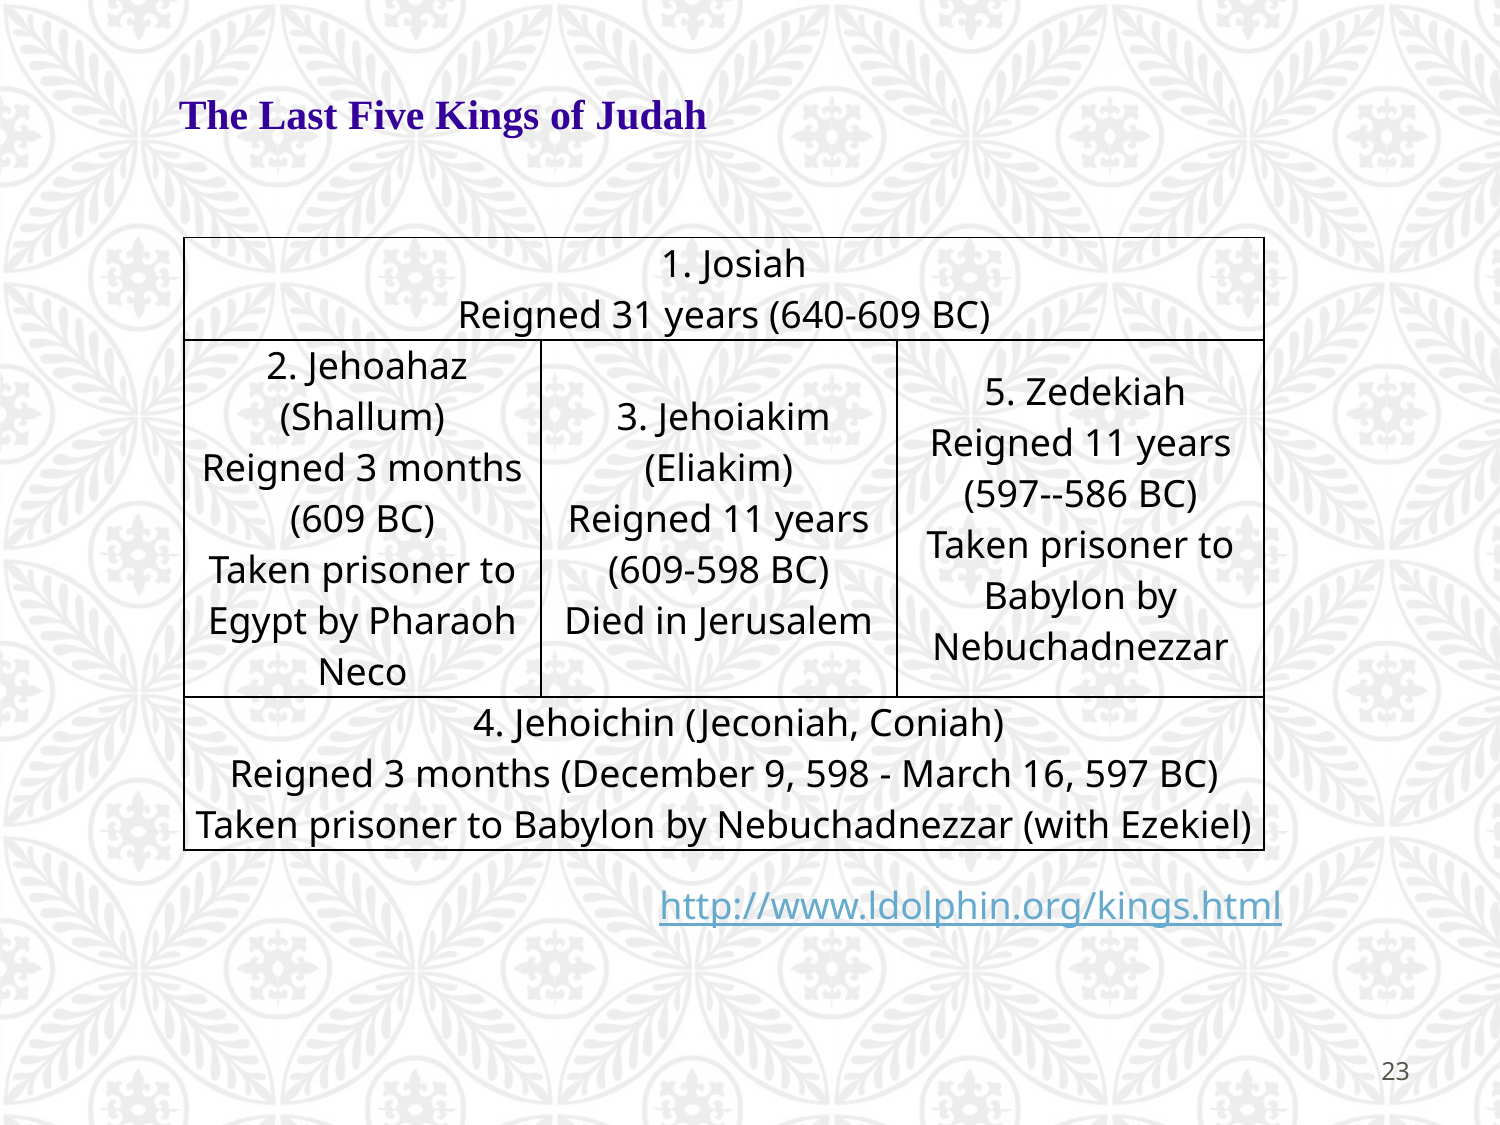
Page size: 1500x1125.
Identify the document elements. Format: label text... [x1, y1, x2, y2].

table_cell 5. Zedekiah Reigned 11 years (597--586 BC) Taken prisoner to Babylon by Nebuchadnezzar [898, 341, 1263, 696]
slide_number 23 [1074, 1042, 1425, 1103]
text_box The Last Five Kings of Judah [163, 79, 723, 195]
table_cell 3. Jehoiakim (Eliakim) Reigned 11 years (609-598 BC) Died in Jerusalem [542, 341, 896, 696]
table_cell 2. Jehoahaz (Shallum) Reigned 3 months (609 BC) Taken prisoner to Egypt by Pharaoh Neco [185, 341, 540, 696]
table_header 1. Josiah Reigned 31 years (640-609 BC) [185, 238, 1263, 339]
text_box http://www.ldolphin.org/kings.html [644, 874, 1298, 986]
table_cell 4. Jehoichin (Jeconiah, Coniah) Reigned 3 months (December 9, 598 - March 16, 597 BC) Taken prisoner to Babylon by Nebuchadnezzar (with Ezekiel) [185, 698, 1263, 849]
